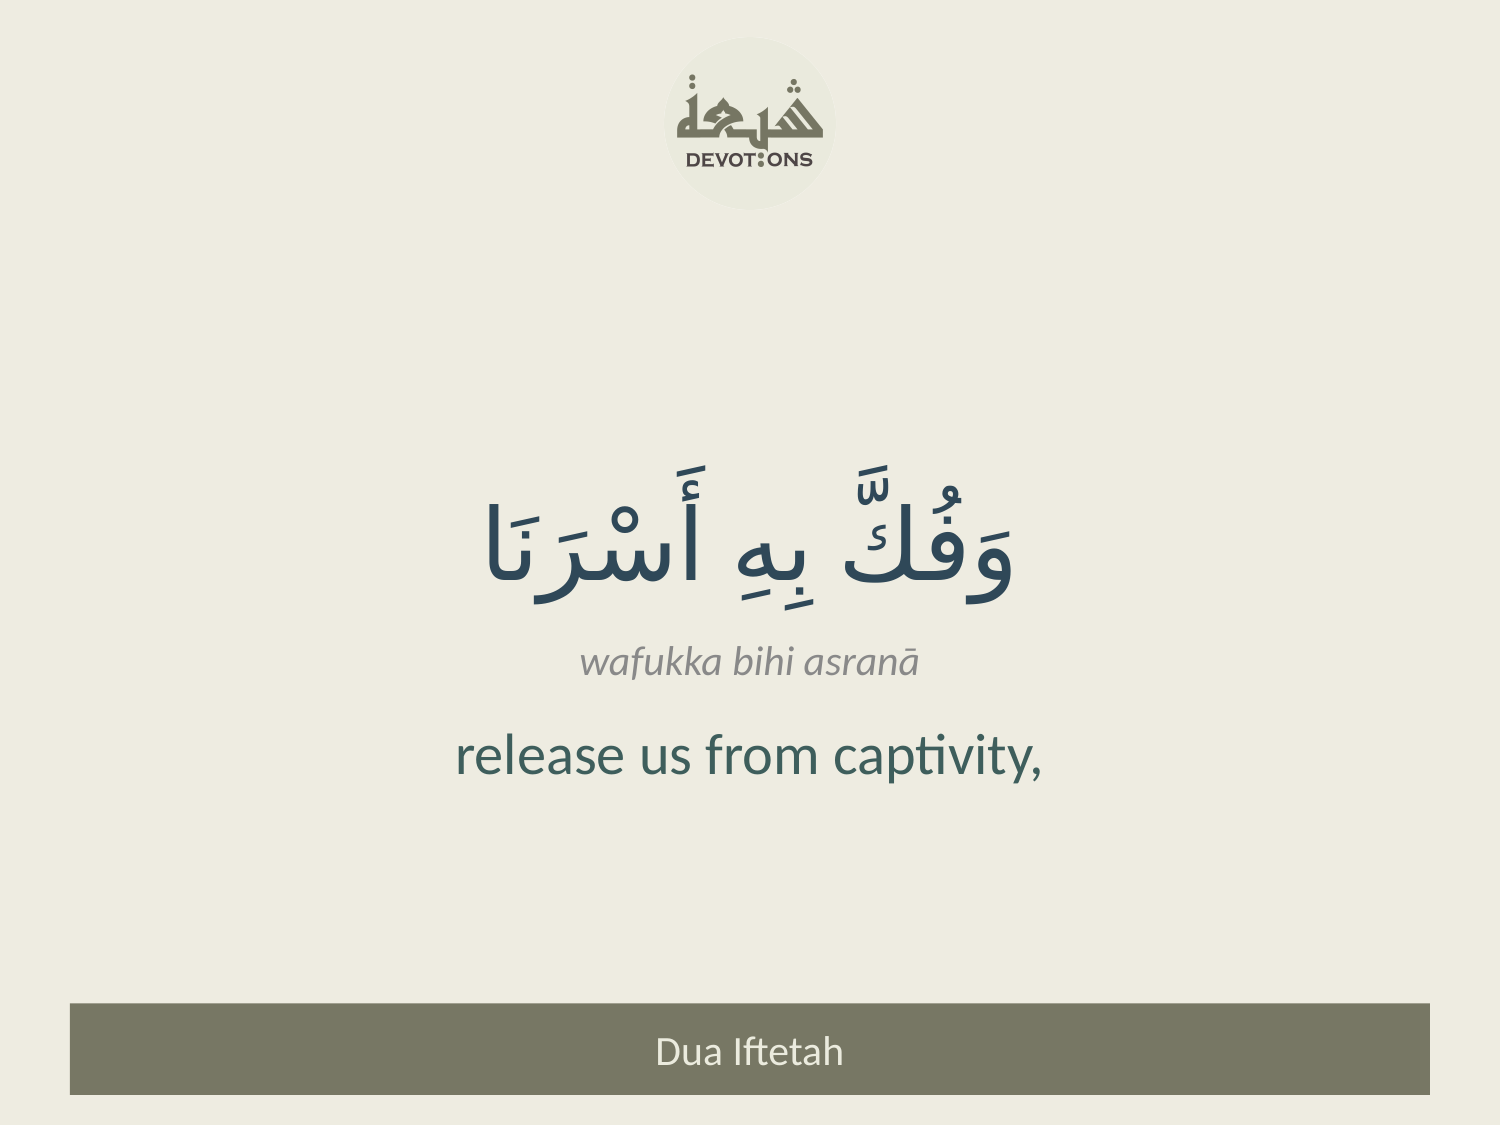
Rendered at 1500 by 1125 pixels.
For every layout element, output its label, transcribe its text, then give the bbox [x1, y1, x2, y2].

list وَفُكَّ بِهِ أَسْرَنَا wafukka bihi asranā release us from captivity, [69, 203, 1430, 1003]
picture [656, 29, 844, 203]
list Dua Iftetah [69, 1003, 1430, 1095]
